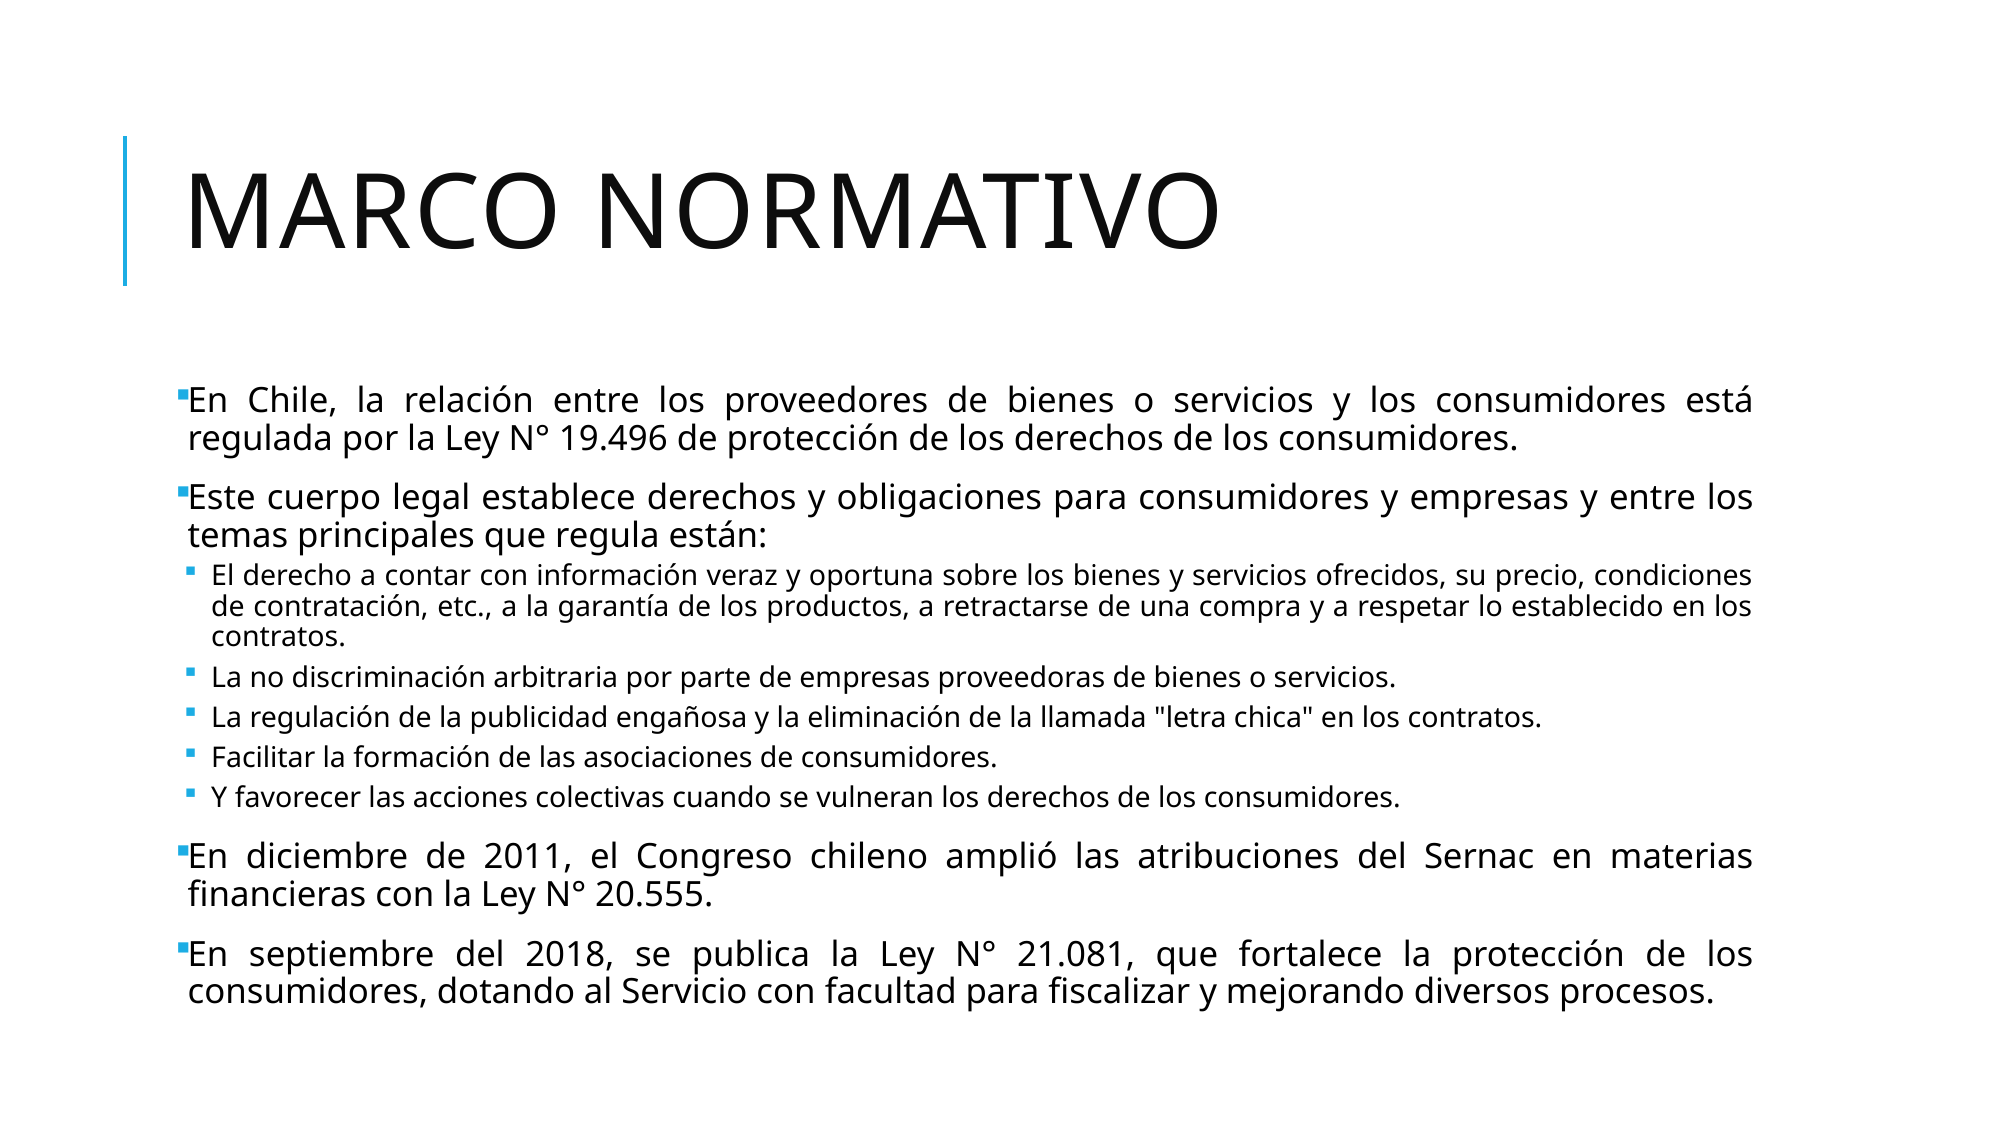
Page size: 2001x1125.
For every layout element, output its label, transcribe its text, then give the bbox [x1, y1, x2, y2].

title Marco normativo [168, 96, 1763, 342]
list En Chile, la relación entre los proveedores de bienes o servicios y los consumidores está regulada por la Ley N° 19.496 de protección de los derechos de los consumidores. Este cuerpo legal establece derechos y obligaciones para consumidores y empresas y entre los temas principales que regula están: El derecho a contar con información veraz y oportuna sobre los bienes y servicios ofrecidos, su precio, condiciones de contratación, etc., a la garantía de los productos, a retractarse de una compra y a respetar lo establecido en los contratos. La no discriminación arbitraria por parte de empresas proveedoras de bienes o servicios. La regulación de la publicidad engañosa y la eliminación de la llamada "letra chica" en los contratos. Facilitar la formación de las asociaciones de consumidores. Y favorecer las acciones colectivas cuando se vulneran los derechos de los consumidores. En diciembre de 2011, el Congreso chileno amplió las atribuciones del Sernac en materias financieras con la Ley N° 20.555. En septiembre del 2018, se publica la Ley N° 21.081, que fortalece la protección de los consumidores, dotando al Servicio con facultad para fiscalizar y mejorando diversos procesos. [168, 375, 1763, 1035]
